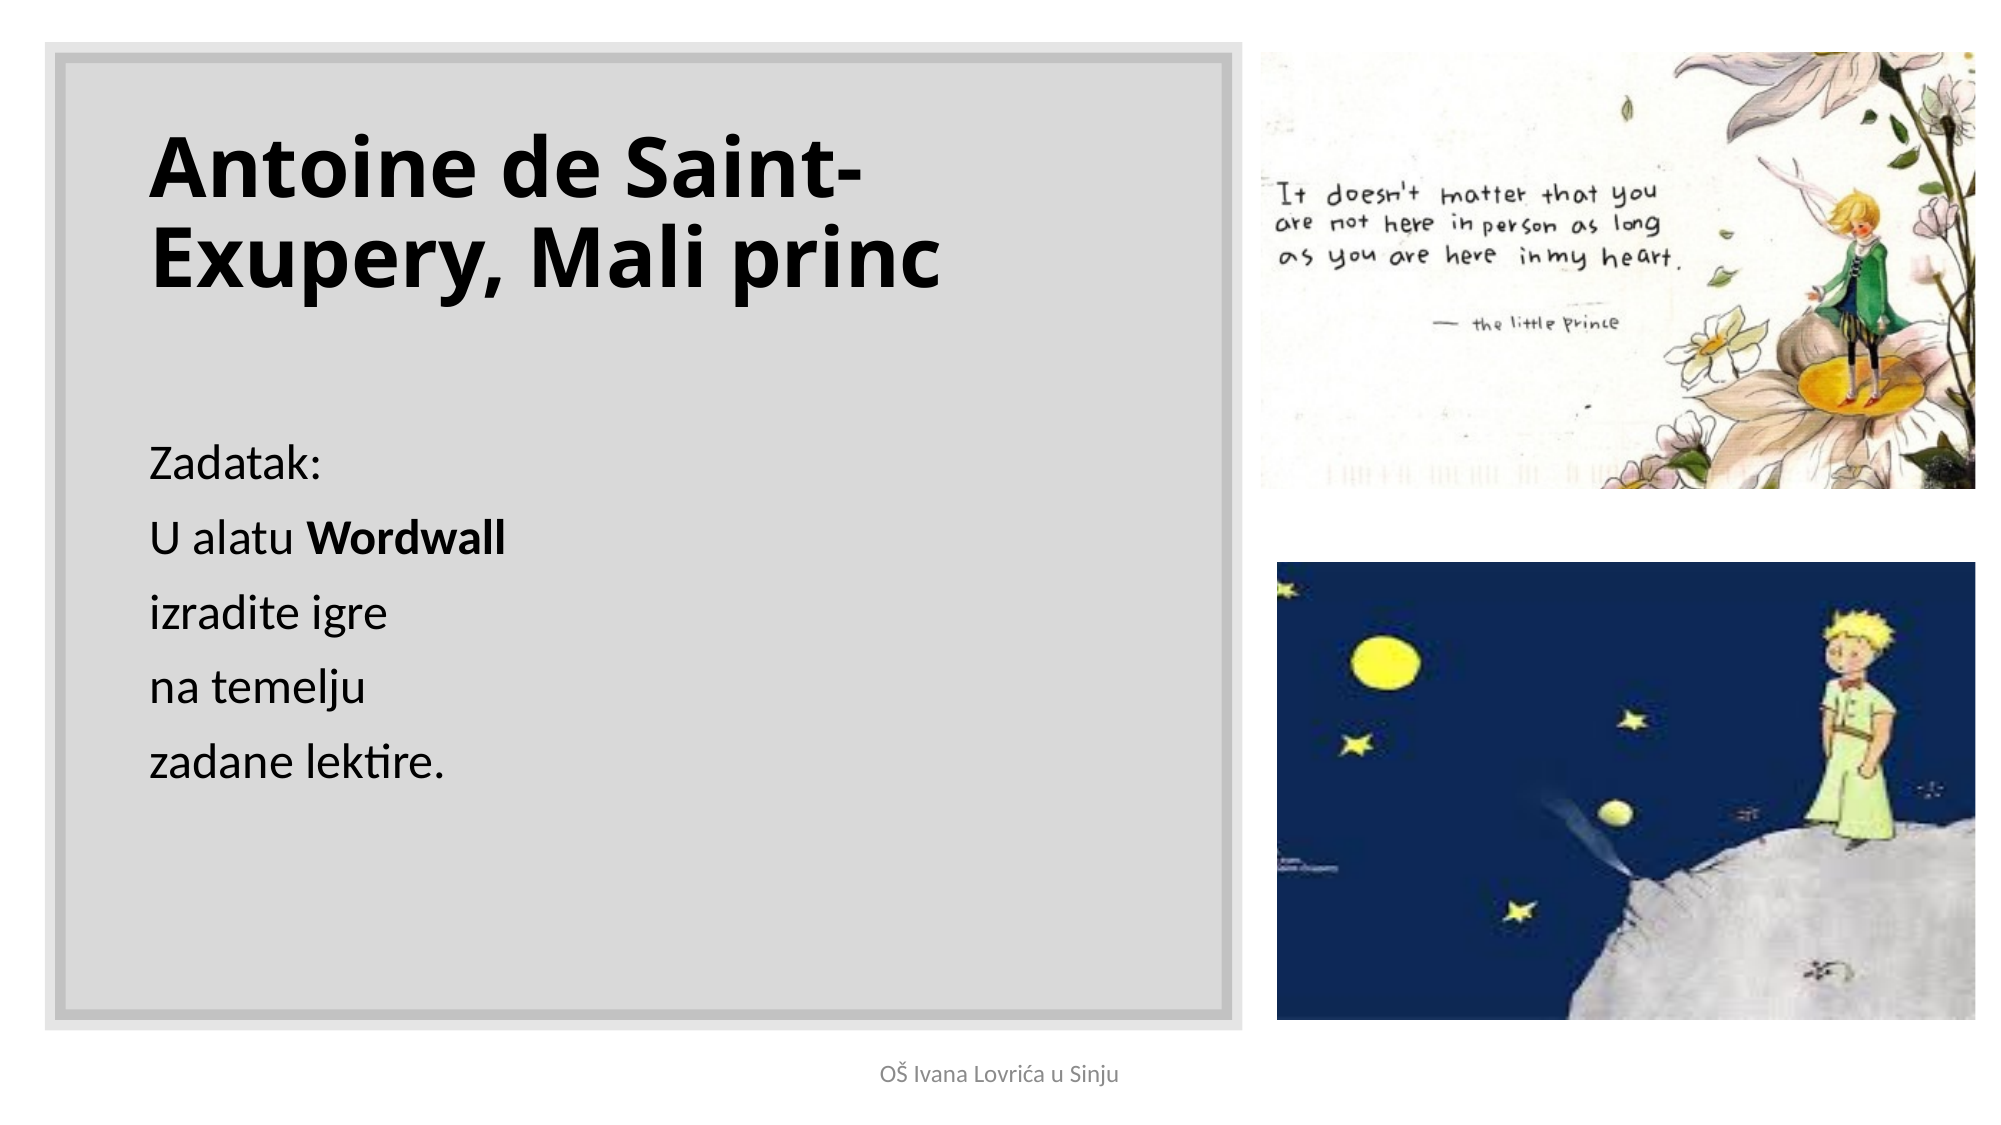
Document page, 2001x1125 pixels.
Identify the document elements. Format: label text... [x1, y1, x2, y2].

text_box [54, 52, 1233, 1021]
picture [1260, 52, 1976, 489]
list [1276, 562, 1976, 1020]
list Zadatak: U alatu Wordwall izradite igre na temelju zadane lektire. [134, 348, 1153, 943]
footer OŠ Ivana Lovrića u Sinju [662, 1042, 1338, 1103]
title Antoine de Saint-Exupery, Mali princ [134, 105, 1153, 326]
